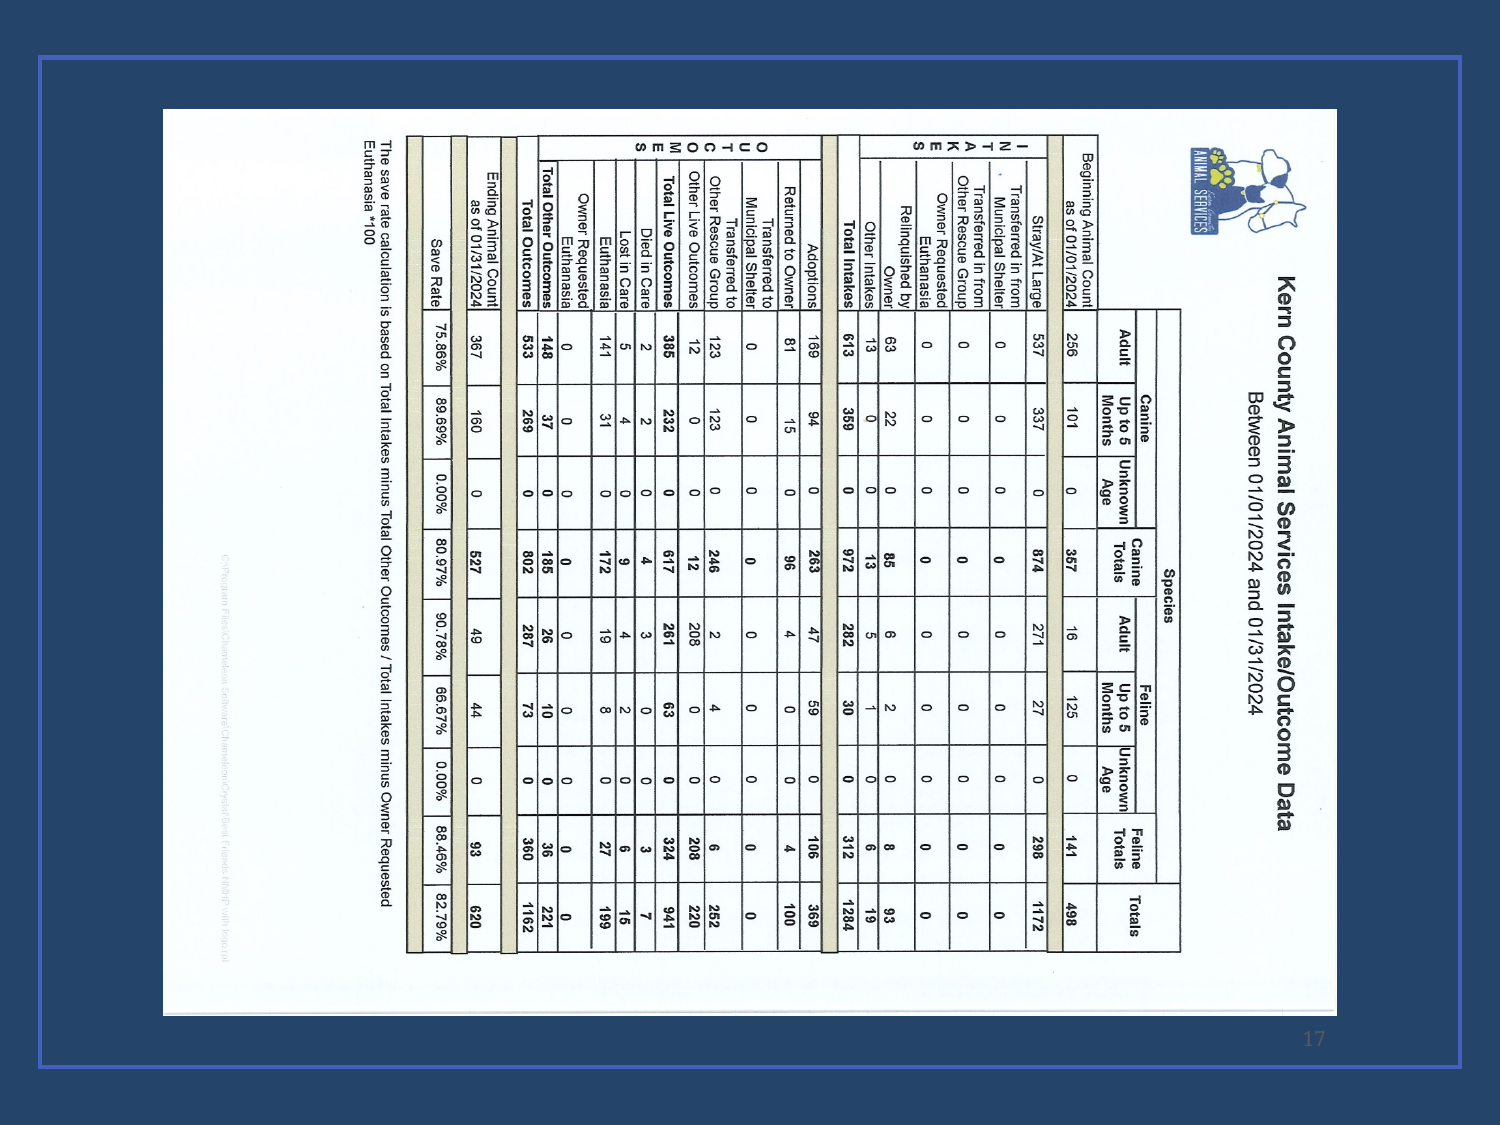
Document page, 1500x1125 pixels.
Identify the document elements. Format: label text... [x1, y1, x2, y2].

text_box [0, 0, 1500, 1125]
text_box [39, 57, 1461, 1068]
slide_number 17 [1273, 1016, 1341, 1063]
picture [163, 109, 1337, 1016]
